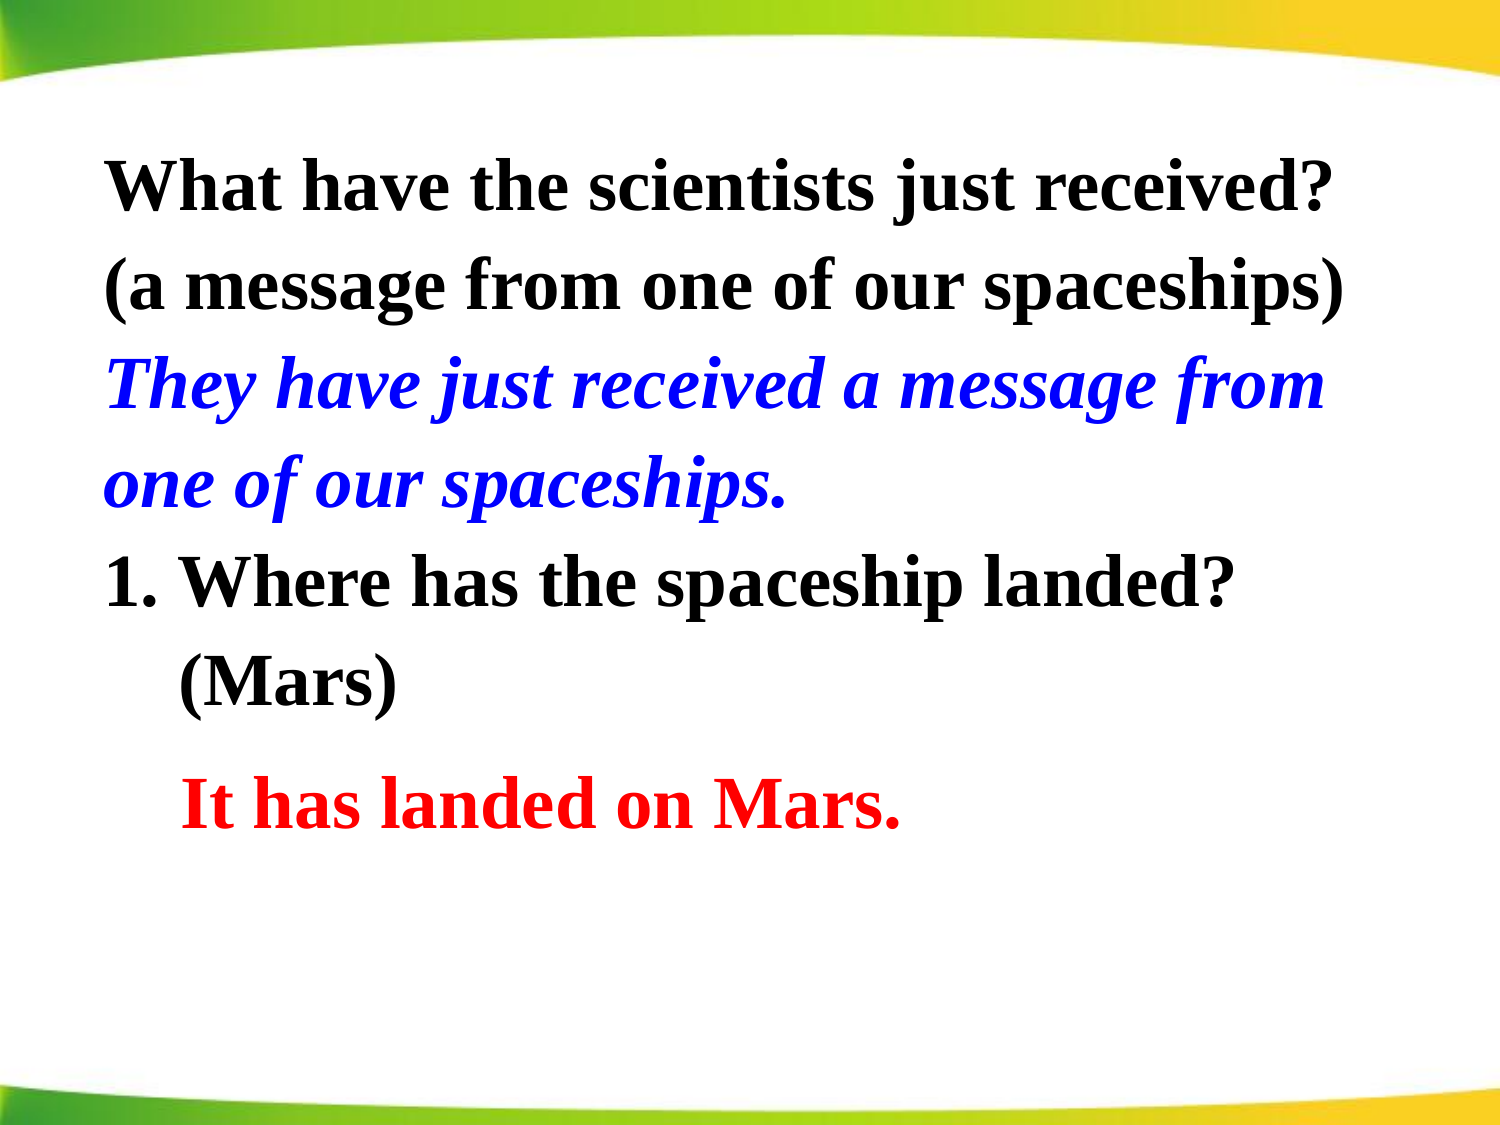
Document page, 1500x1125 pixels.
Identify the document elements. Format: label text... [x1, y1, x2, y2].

text_box What have the scientists just received? (a message from one of our spaceships) They have just received a message from one of our spaceships. 1. Where has the spaceship landed? (Mars) [88, 119, 1412, 729]
text_box It has landed on Mars. [165, 737, 1270, 852]
picture [0, 0, 1500, 1125]
